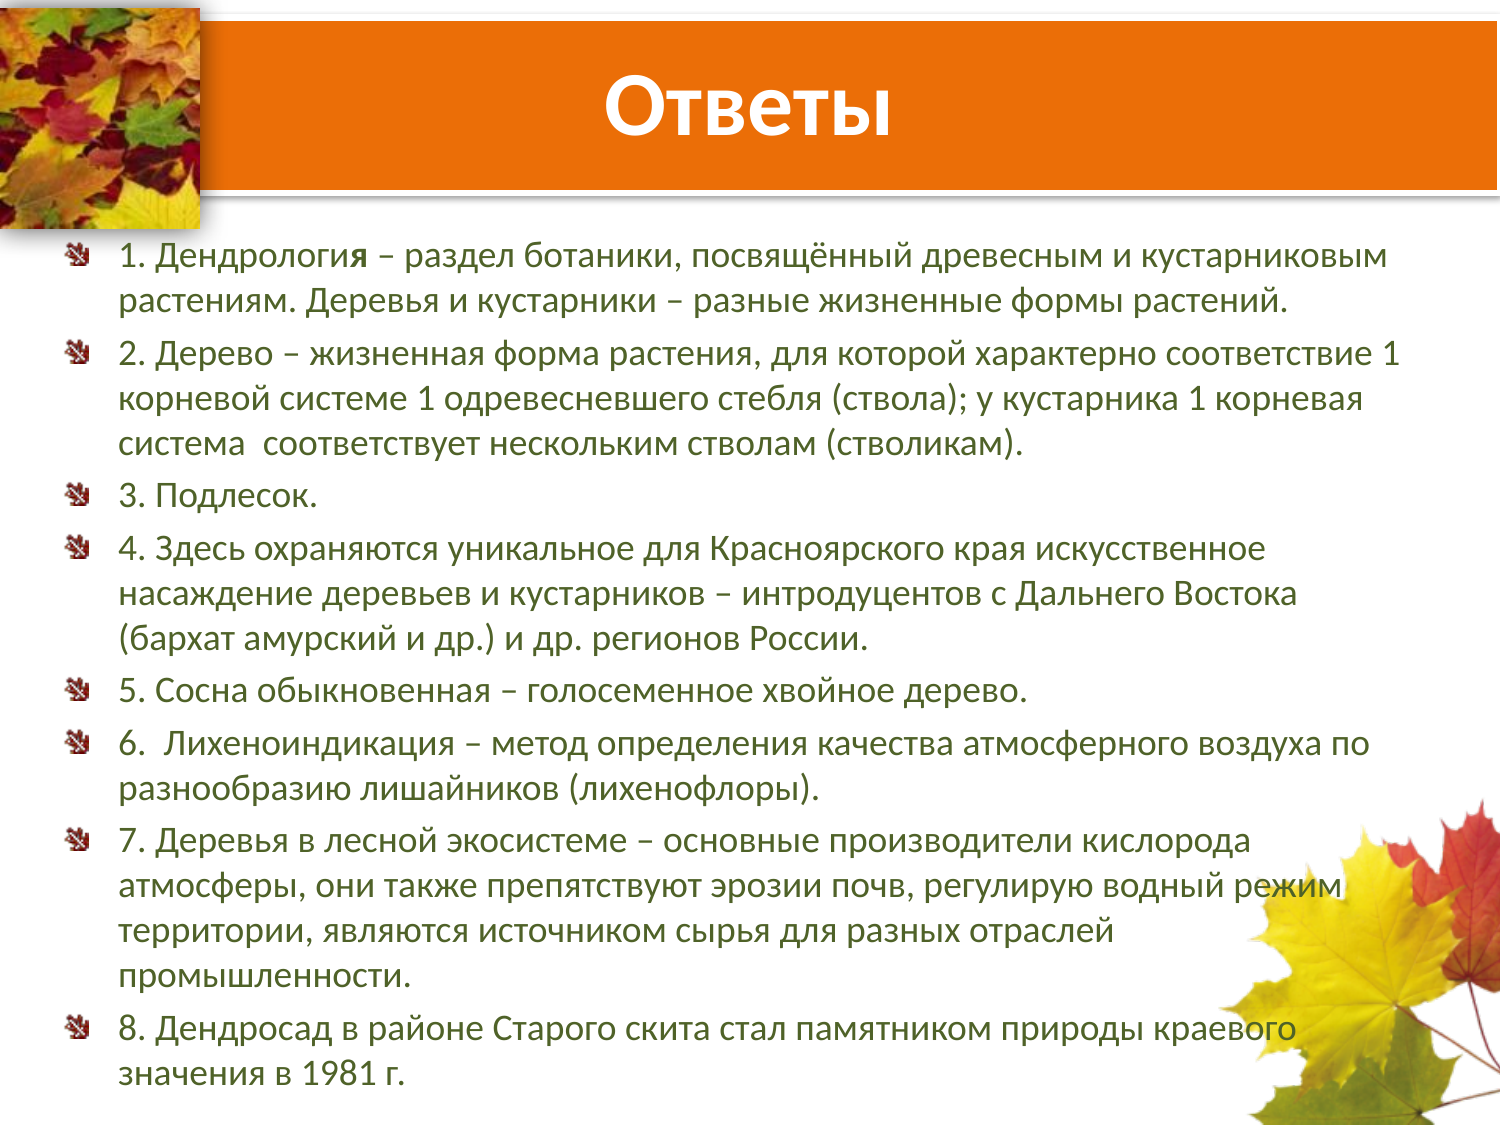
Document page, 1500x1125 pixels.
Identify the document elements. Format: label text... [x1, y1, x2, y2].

picture [61, 1011, 89, 1039]
picture [61, 239, 89, 266]
list 1. Дендрология – раздел ботаники, посвящённый древесным и кустарниковым растениям. Деревья и кустарники – разные жизненные формы растений. 2. Дерево – жизненная форма растения, для которой характерно соответствие 1 корневой системе 1 одревесневшего стебля (ствола); у кустарника 1 корневая система соответствует нескольким стволам (стволикам). 3. Подлесок. 4. Здесь охраняются уникальное для Красноярского края искусственное насаждение деревьев и кустарников – интродуцентов с Дальнего Востока (бархат амурский и др.) и др. регионов России. 5. Сосна обыкновенная – голосеменное хвойное дерево. 6. Лихеноиндикация – метод определения качества атмосферного воздуха по разнообразию лишайников (лихенофлоры). 7. Деревья в лесной экосистеме – основные производители кислорода атмосферы, они также препятствуют эрозии почв, регулирую водный режим территории, являются источником сырья для разных отраслей промышленности. 8. Дендросад в районе Старого скита стал памятником природы краевого значения в 1981 г. [46, 222, 1419, 966]
picture [61, 824, 89, 851]
picture [61, 531, 89, 559]
picture [61, 336, 89, 364]
picture [0, 189, 200, 229]
picture [61, 674, 89, 701]
title Ответы [0, 8, 1500, 189]
picture [61, 726, 89, 754]
picture [1218, 796, 1500, 1125]
picture [61, 479, 89, 506]
